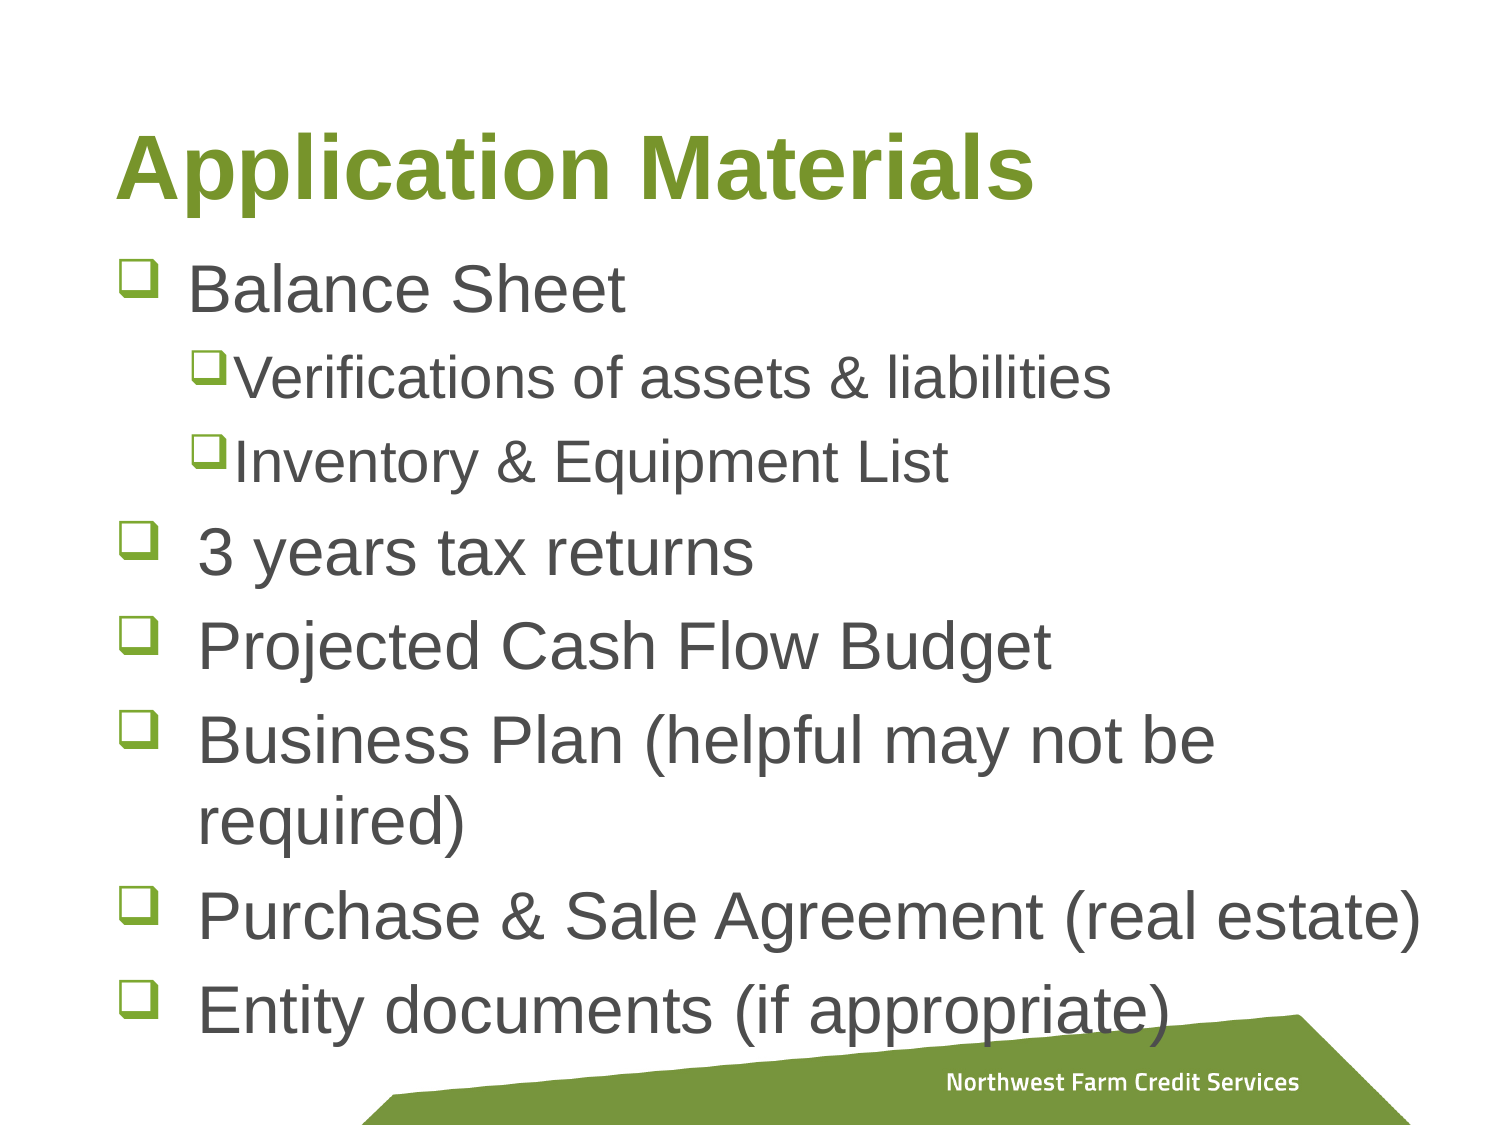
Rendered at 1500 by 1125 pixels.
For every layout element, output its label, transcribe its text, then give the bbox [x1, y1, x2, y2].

title Application Materials [99, 37, 1488, 225]
list Balance Sheet Verifications of assets & liabilities Inventory & Equipment List 3 years tax returns Projected Cash Flow Budget Business Plan (helpful may not be required) Purchase & Sale Agreement (real estate) Entity documents (if appropriate) [99, 237, 1450, 1063]
picture [0, 0, 1500, 1125]
